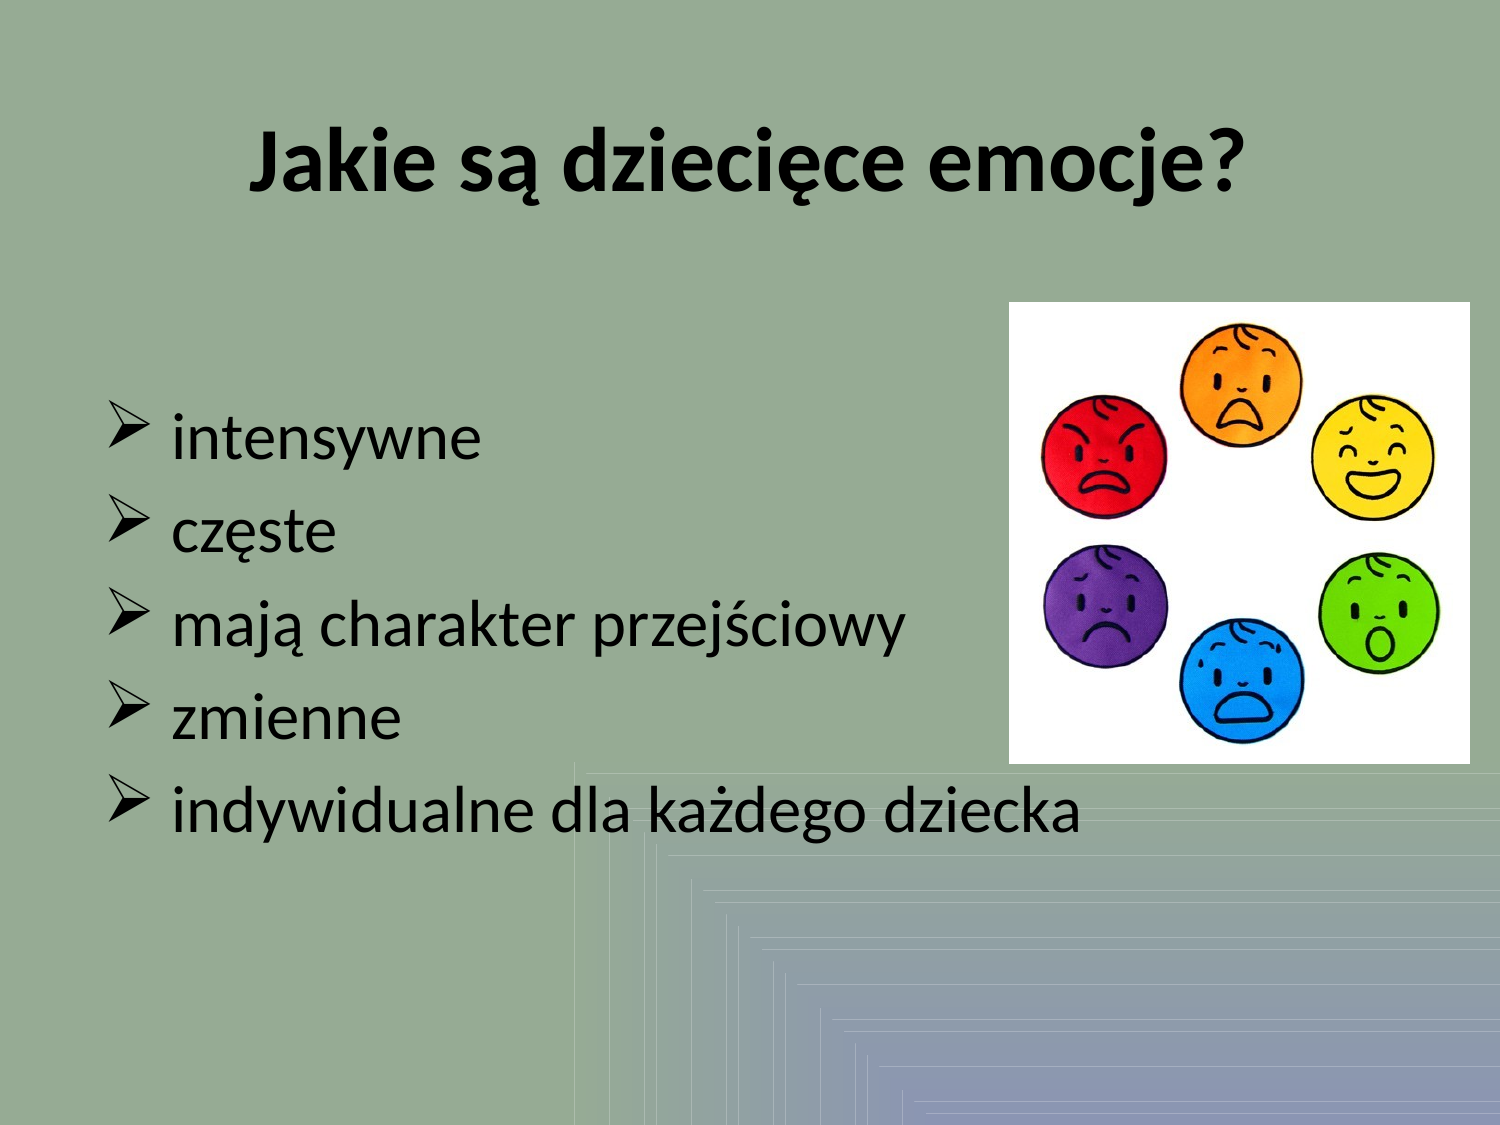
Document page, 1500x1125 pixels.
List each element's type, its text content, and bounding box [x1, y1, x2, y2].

picture [1009, 302, 1470, 764]
title Jakie są dziecięce emocje? [112, 66, 1388, 244]
subtitle intensywne częste mają charakter przejściowy zmienne indywidualne dla każdego dziecka [88, 385, 1400, 953]
